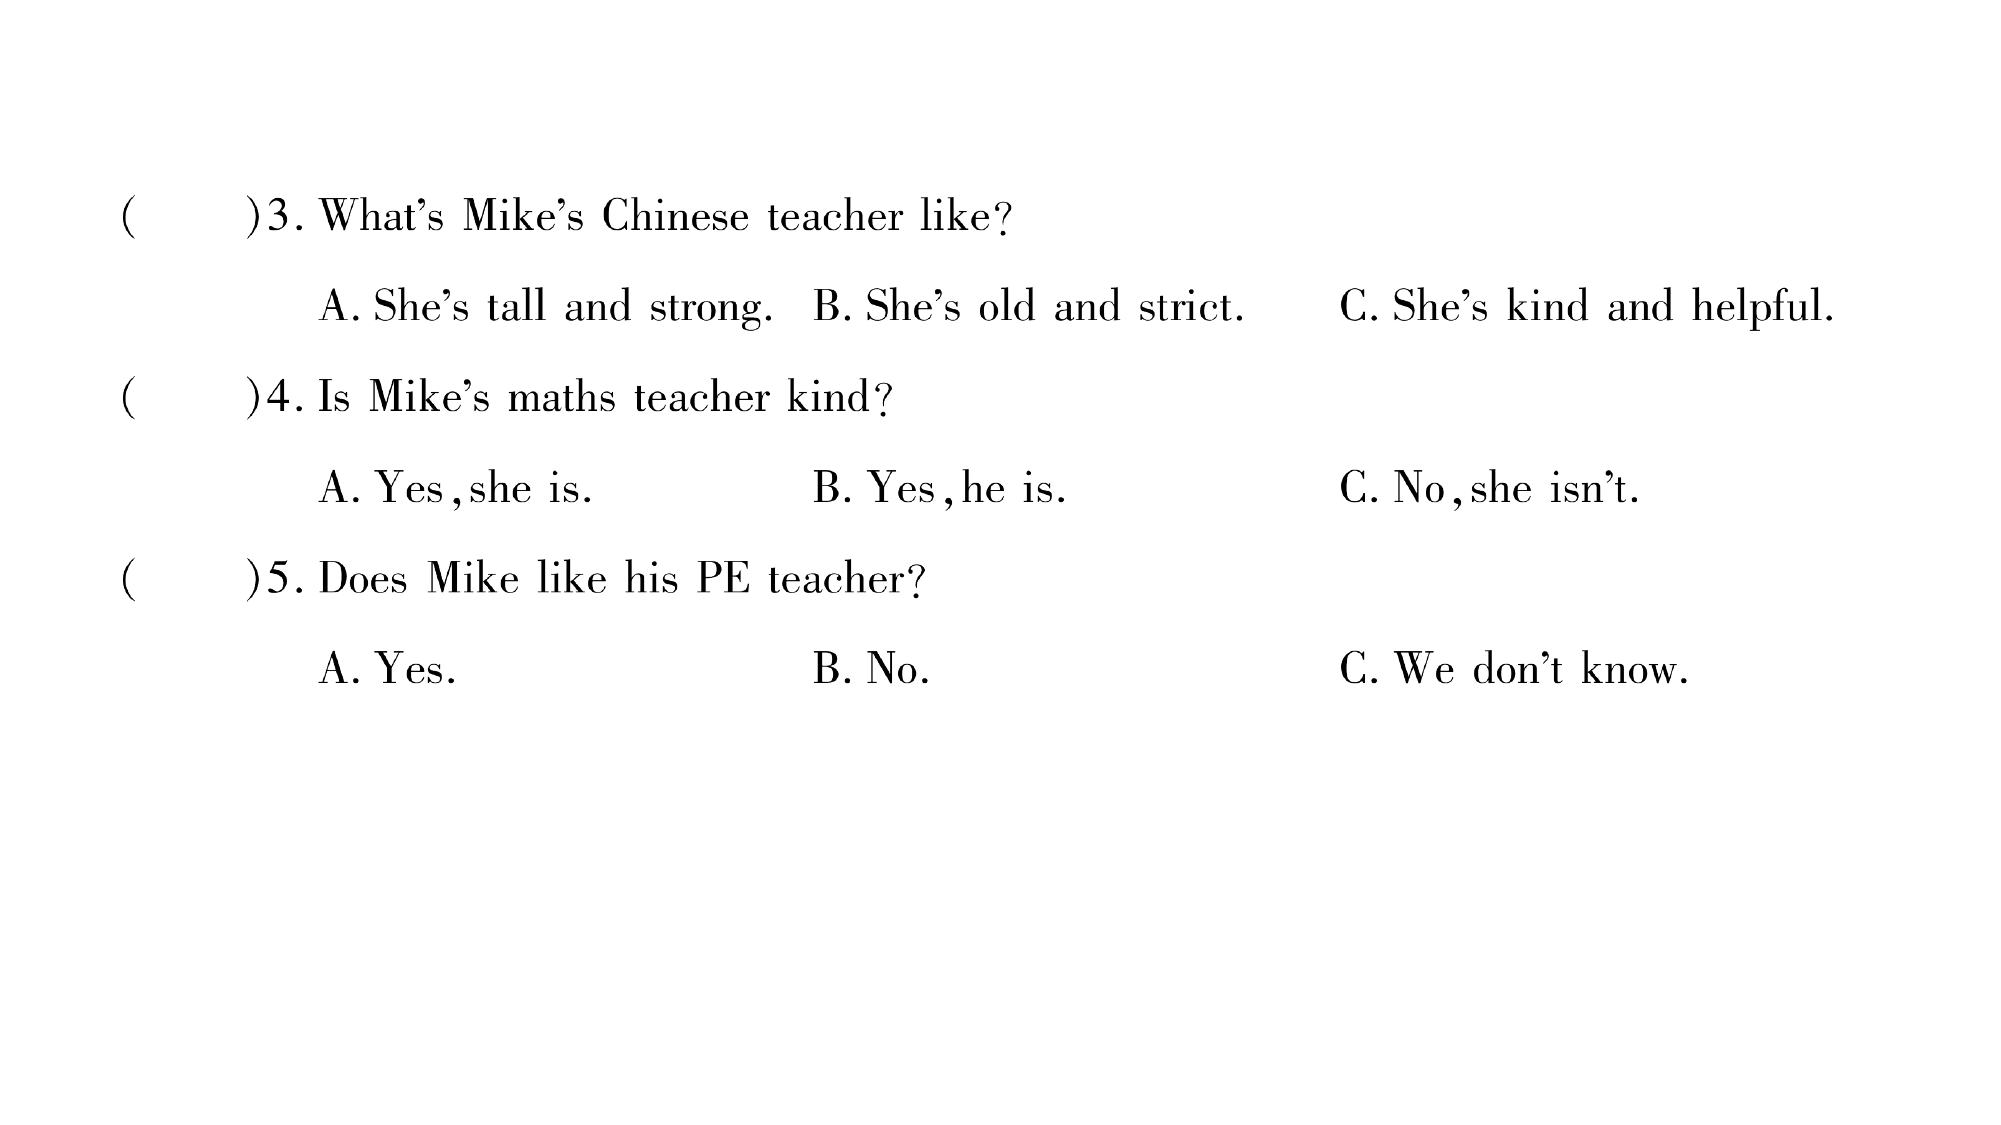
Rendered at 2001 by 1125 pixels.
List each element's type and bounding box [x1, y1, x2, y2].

picture [118, 177, 2000, 699]
